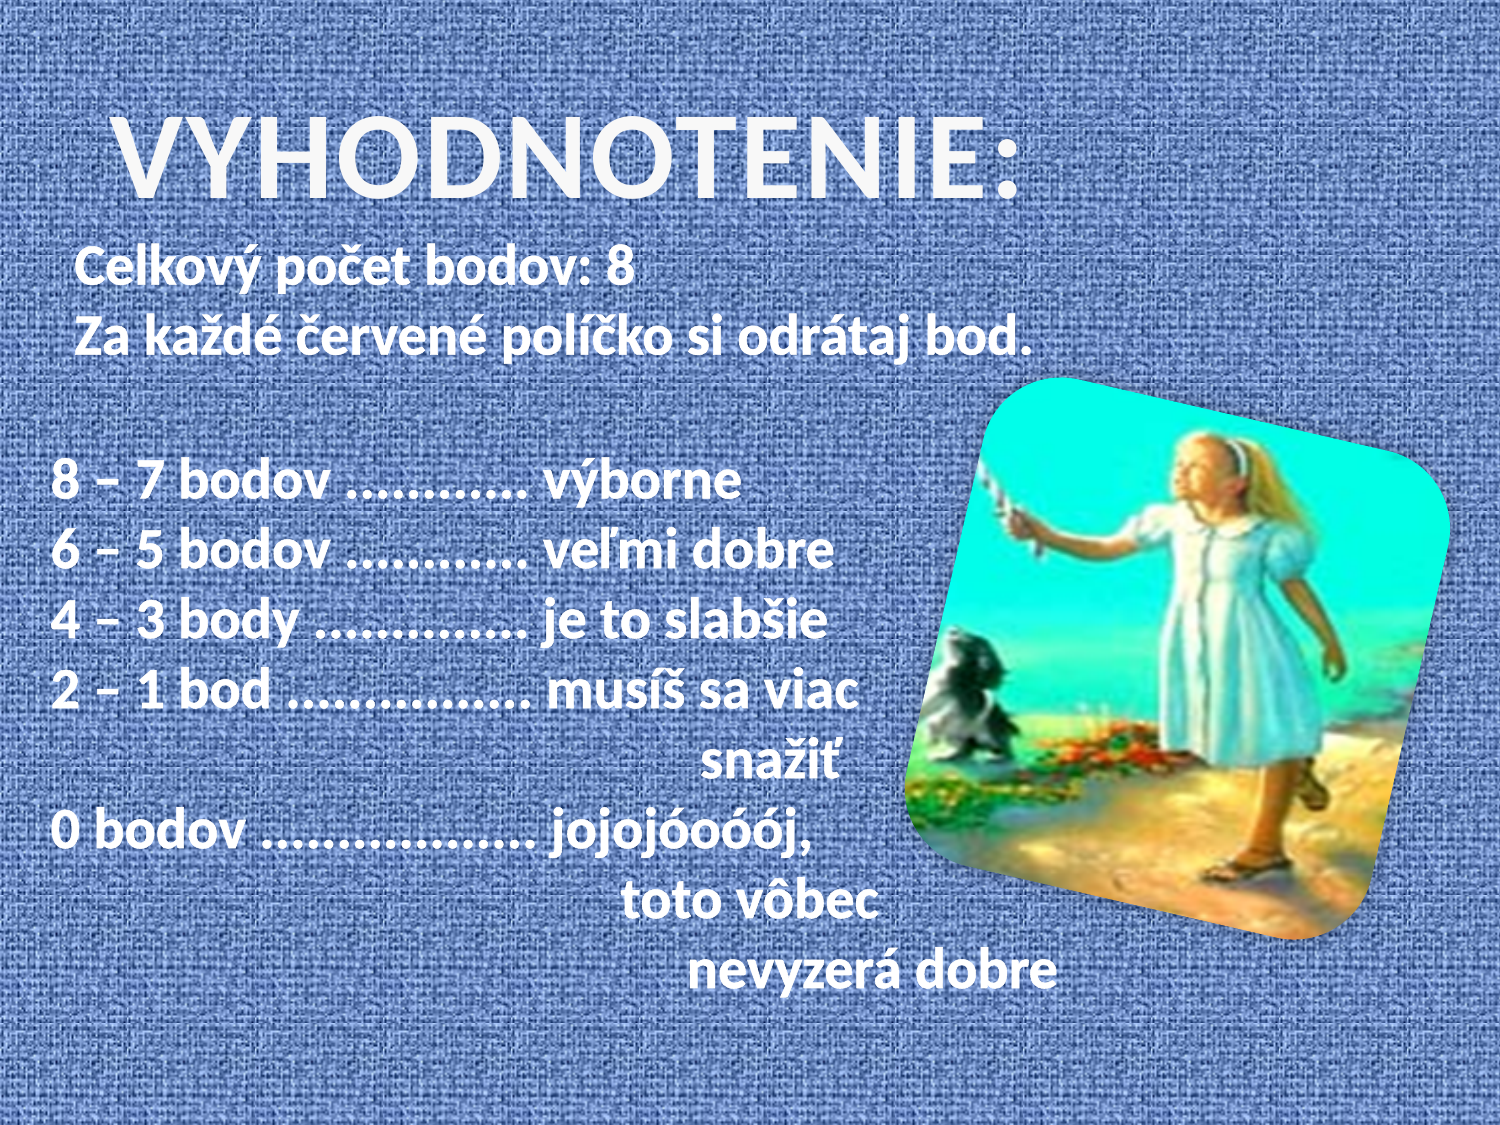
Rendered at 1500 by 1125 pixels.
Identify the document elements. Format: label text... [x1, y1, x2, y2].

text_box Celkový počet bodov: 8 Za každé červené políčko si odrátaj bod. [59, 218, 1049, 374]
picture [0, 0, 1500, 1125]
text_box VYHODNOTENIE: [94, 66, 1042, 218]
text_box 8 – 7 bodov ............ výborne 6 – 5 bodov ............ veľmi dobre 4 – 3 body .............. je to slabšie 2 – 1 bod ................ musíš sa viac snažiť 0 bodov .................. jojojóoóój, toto vôbec nevyzerá dobre [35, 432, 1073, 1008]
